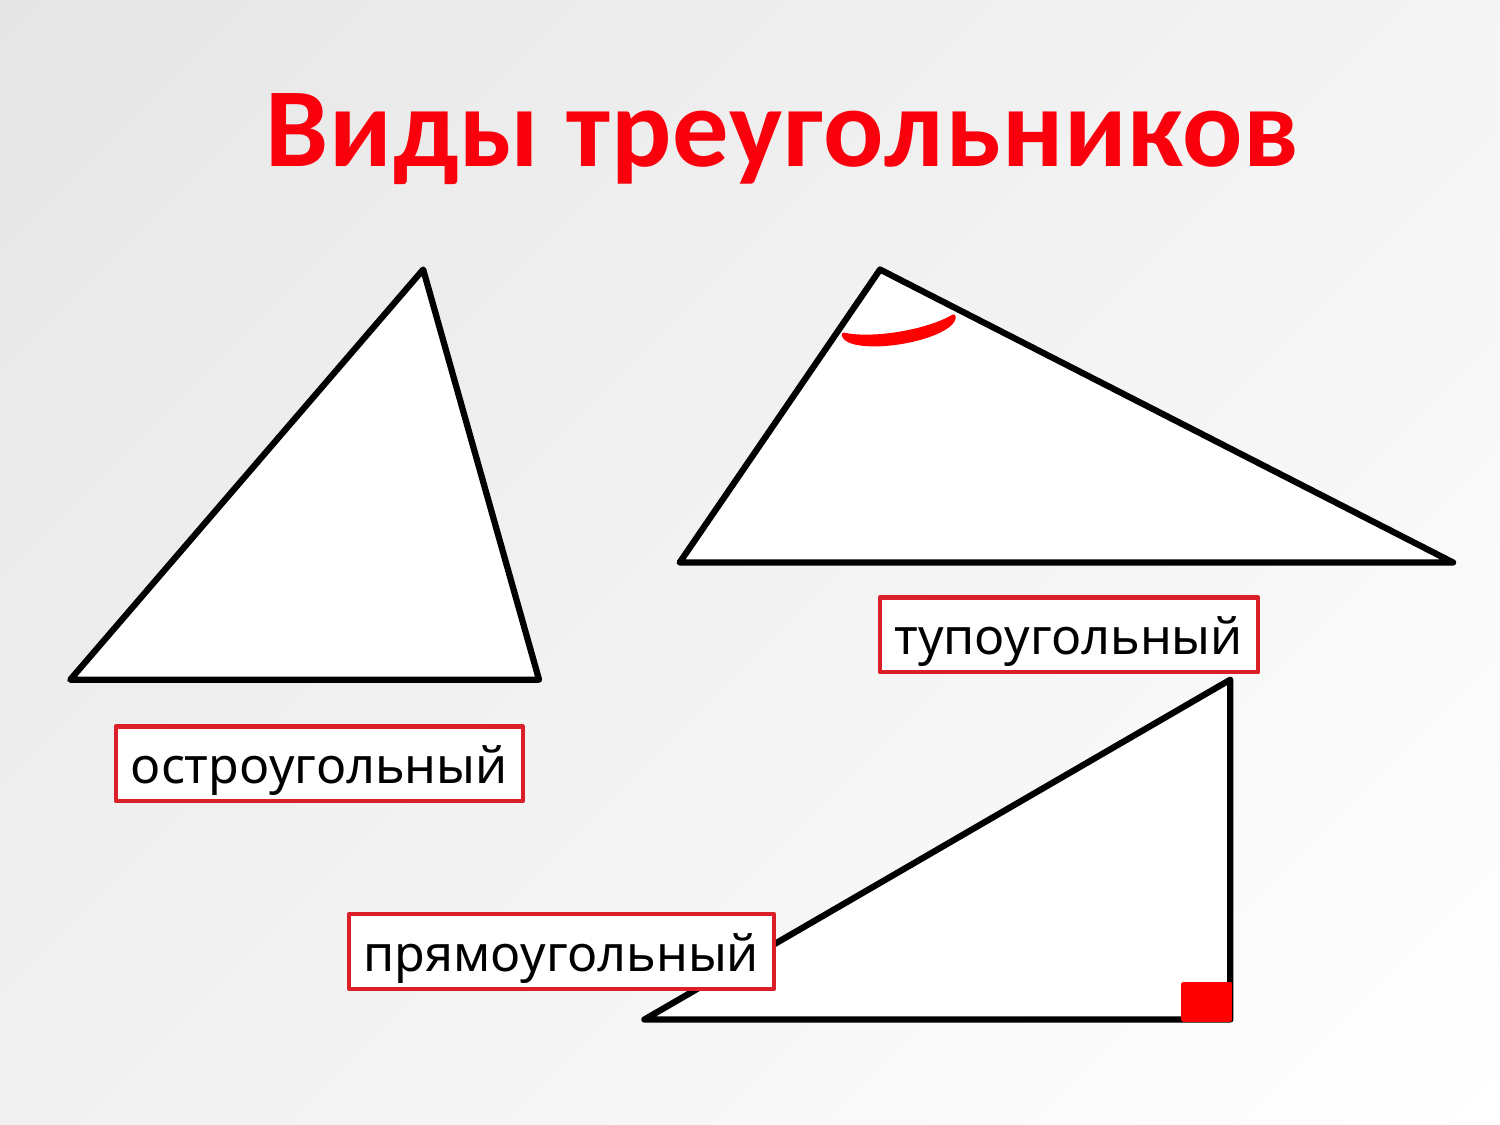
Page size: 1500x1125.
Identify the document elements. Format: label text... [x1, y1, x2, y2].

text_box тупоугольный [878, 595, 1260, 674]
text_box [68, 267, 542, 682]
text_box прямоугольный [347, 912, 776, 991]
text_box Виды треугольников [250, 46, 1317, 197]
text_box [841, 314, 956, 347]
text_box [642, 677, 1233, 1022]
text_box [1181, 982, 1232, 1022]
text_box [677, 267, 1456, 565]
text_box остроугольный [114, 724, 525, 803]
